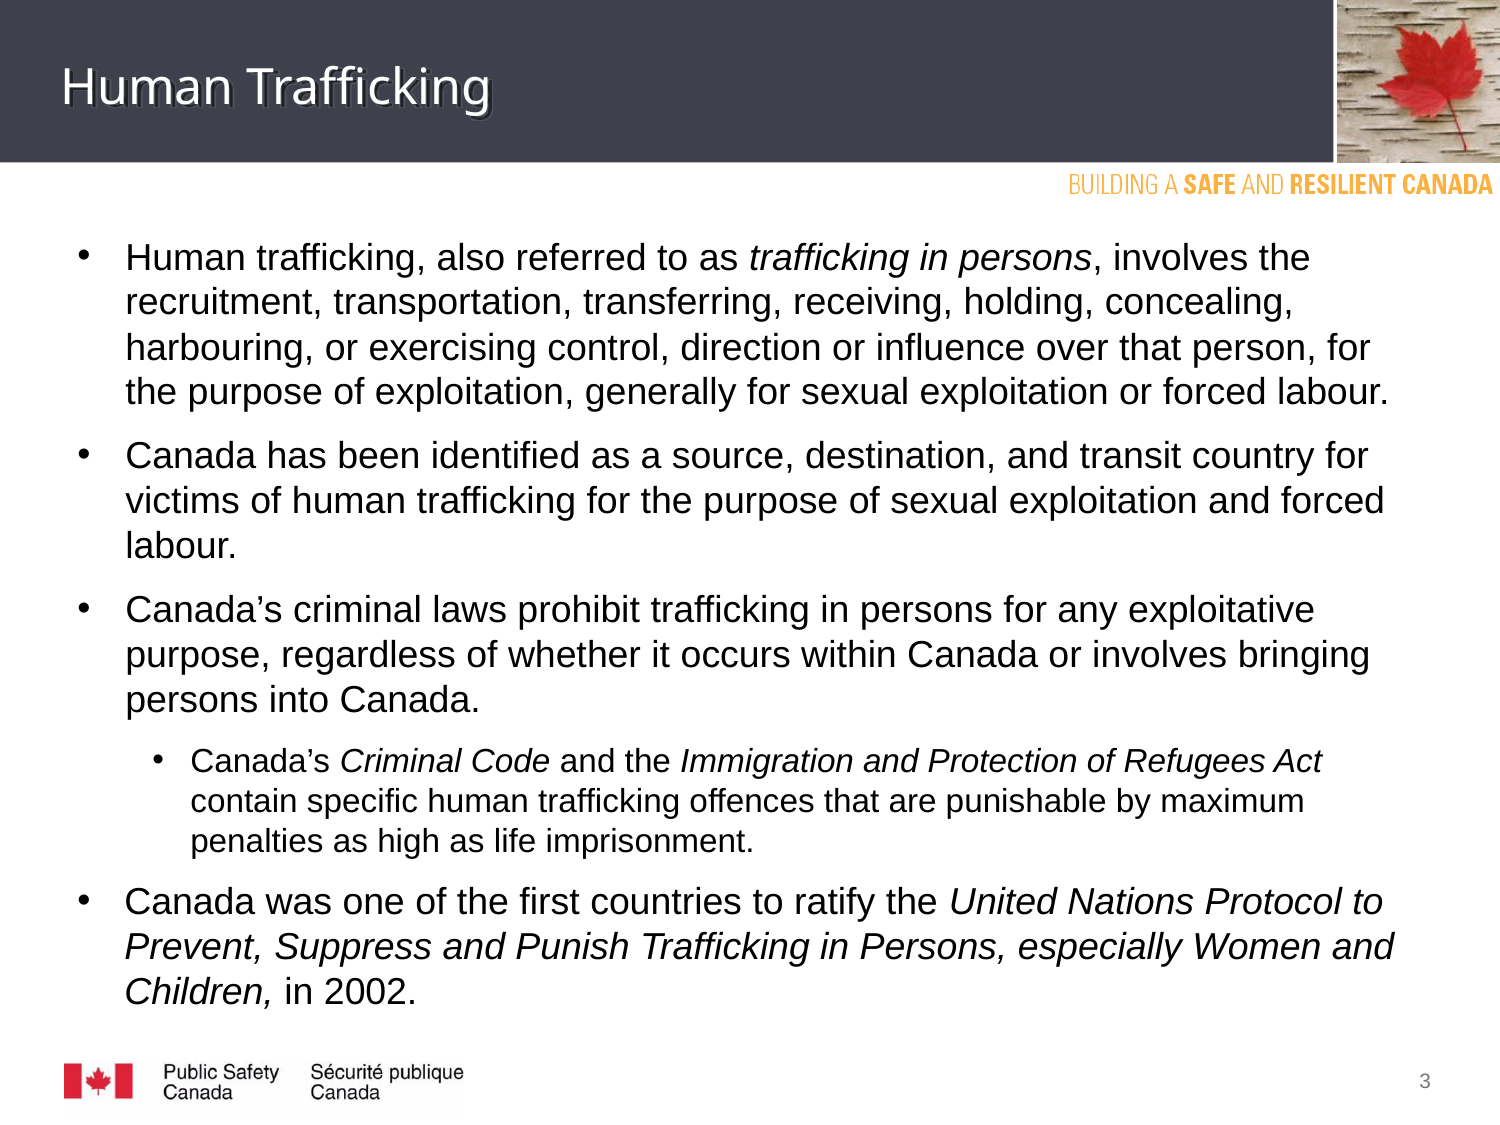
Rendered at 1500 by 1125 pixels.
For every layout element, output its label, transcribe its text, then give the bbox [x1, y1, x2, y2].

title Human Trafficking [45, 15, 1396, 154]
list Human trafficking, also referred to as trafficking in persons, involves the recruitment, transportation, transferring, receiving, holding, concealing, harbouring, or exercising control, direction or influence over that person, for the purpose of exploitation, generally for sexual exploitation or forced labour. Canada has been identified as a source, destination, and transit country for victims of human trafficking for the purpose of sexual exploitation and forced labour. Canada’s criminal laws prohibit trafficking in persons for any exploitative purpose, regardless of whether it occurs within Canada or involves bringing persons into Canada. Canada’s Criminal Code and the Immigration and Protection of Refugees Act contain specific human trafficking offences that are punishable by maximum penalties as high as life imprisonment. Canada was one of the first countries to ratify the United Nations Protocol to Prevent, Suppress and Punish Trafficking in Persons, especially Women and Children, in 2002. [62, 224, 1425, 1038]
picture [1337, 0, 1500, 163]
picture [64, 1061, 464, 1121]
text_box [342, 766, 1043, 936]
picture [1068, 171, 1493, 200]
slide_number 3 [1095, 1059, 1446, 1103]
